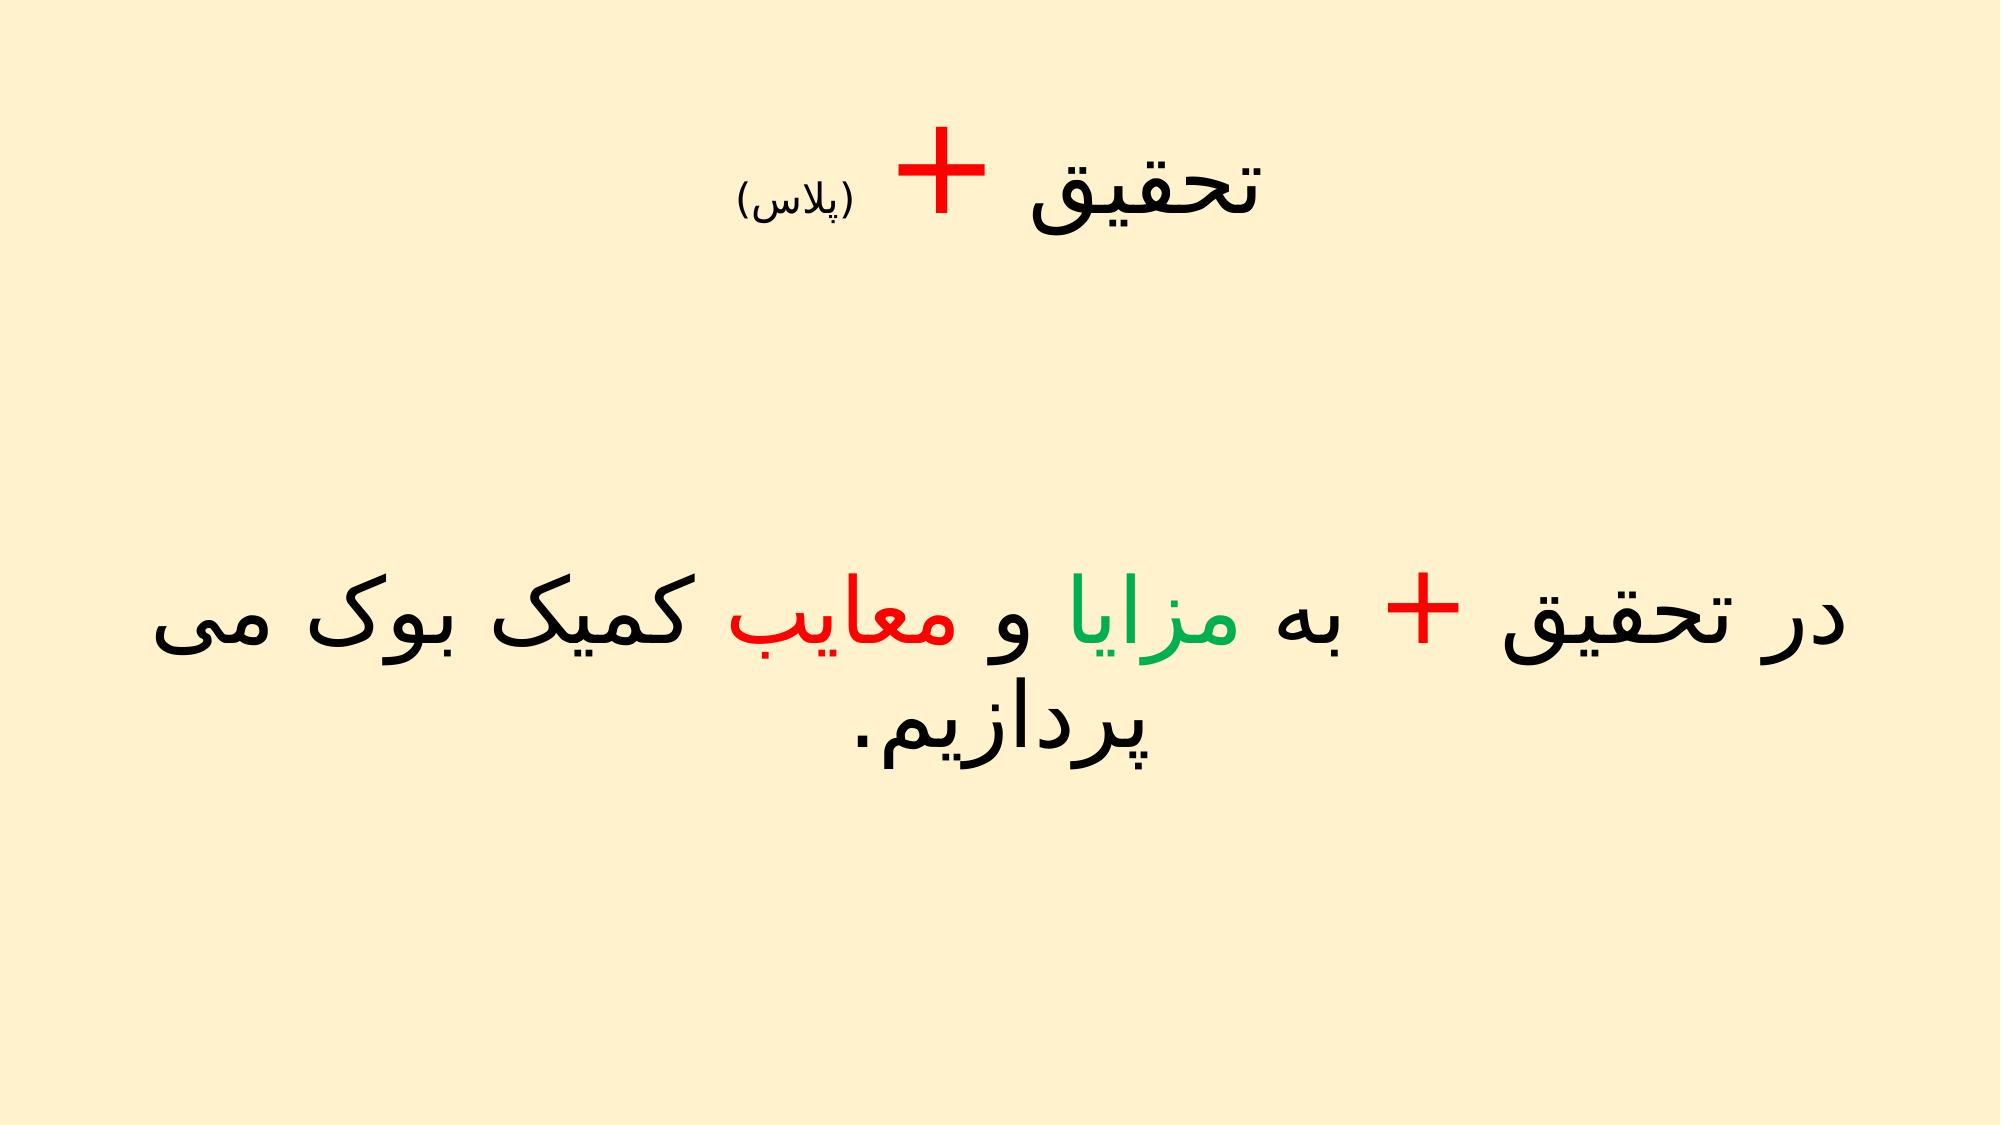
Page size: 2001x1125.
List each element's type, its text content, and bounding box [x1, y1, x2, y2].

title تحقیق + (پلاس) [137, 59, 1863, 278]
list در تحقیق + به مزایا و معایب کمیک بوک می پردازیم. [0, 539, 2000, 1014]
